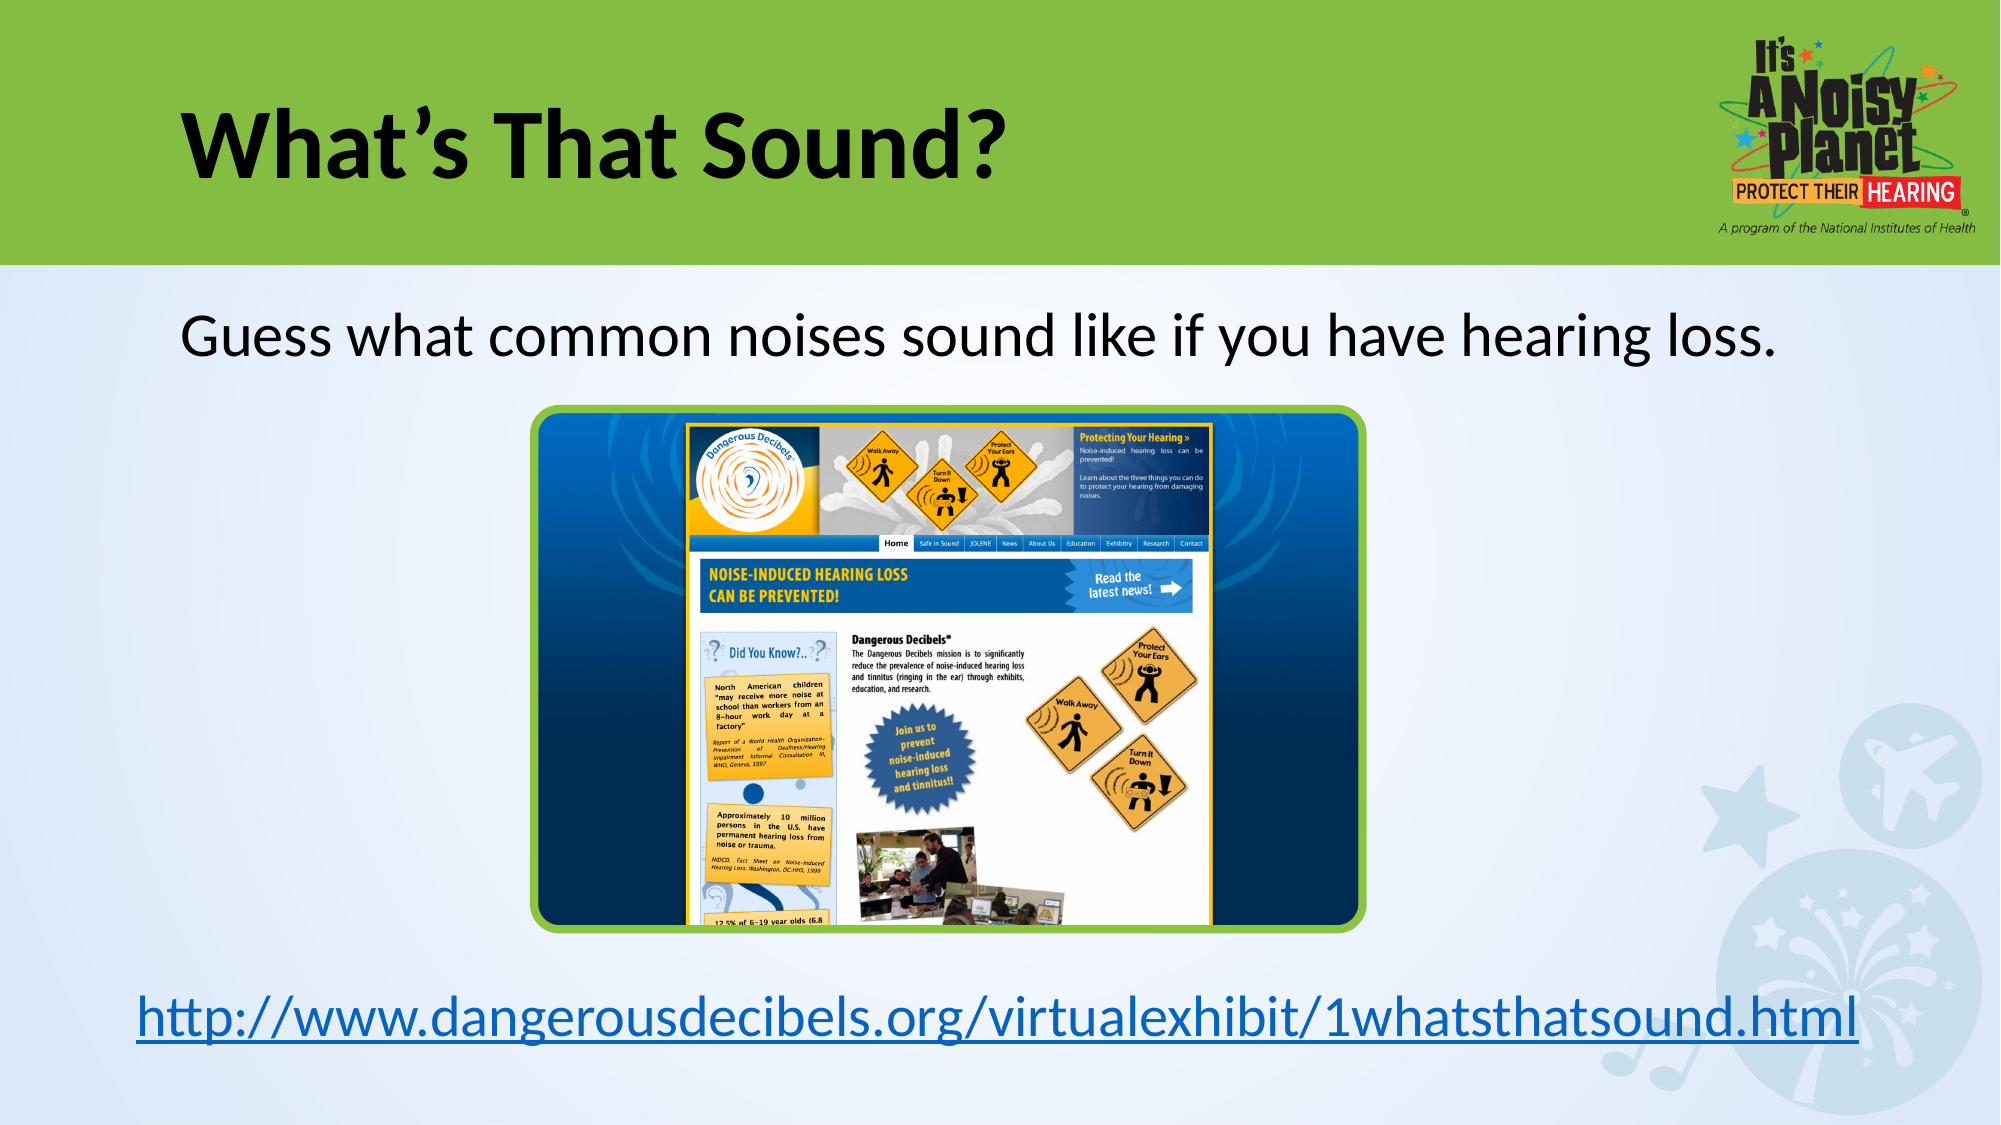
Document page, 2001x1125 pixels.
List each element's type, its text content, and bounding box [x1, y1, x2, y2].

picture [1718, 36, 1998, 235]
list Guess what common noises sound like if you have hearing loss. [180, 302, 1834, 387]
text_box http://www.dangerousdecibels.org/virtualexhibit/1whatsthatsound.html [121, 970, 1893, 1056]
title What’s That Sound? [180, 92, 1818, 202]
picture [0, 266, 2000, 1125]
